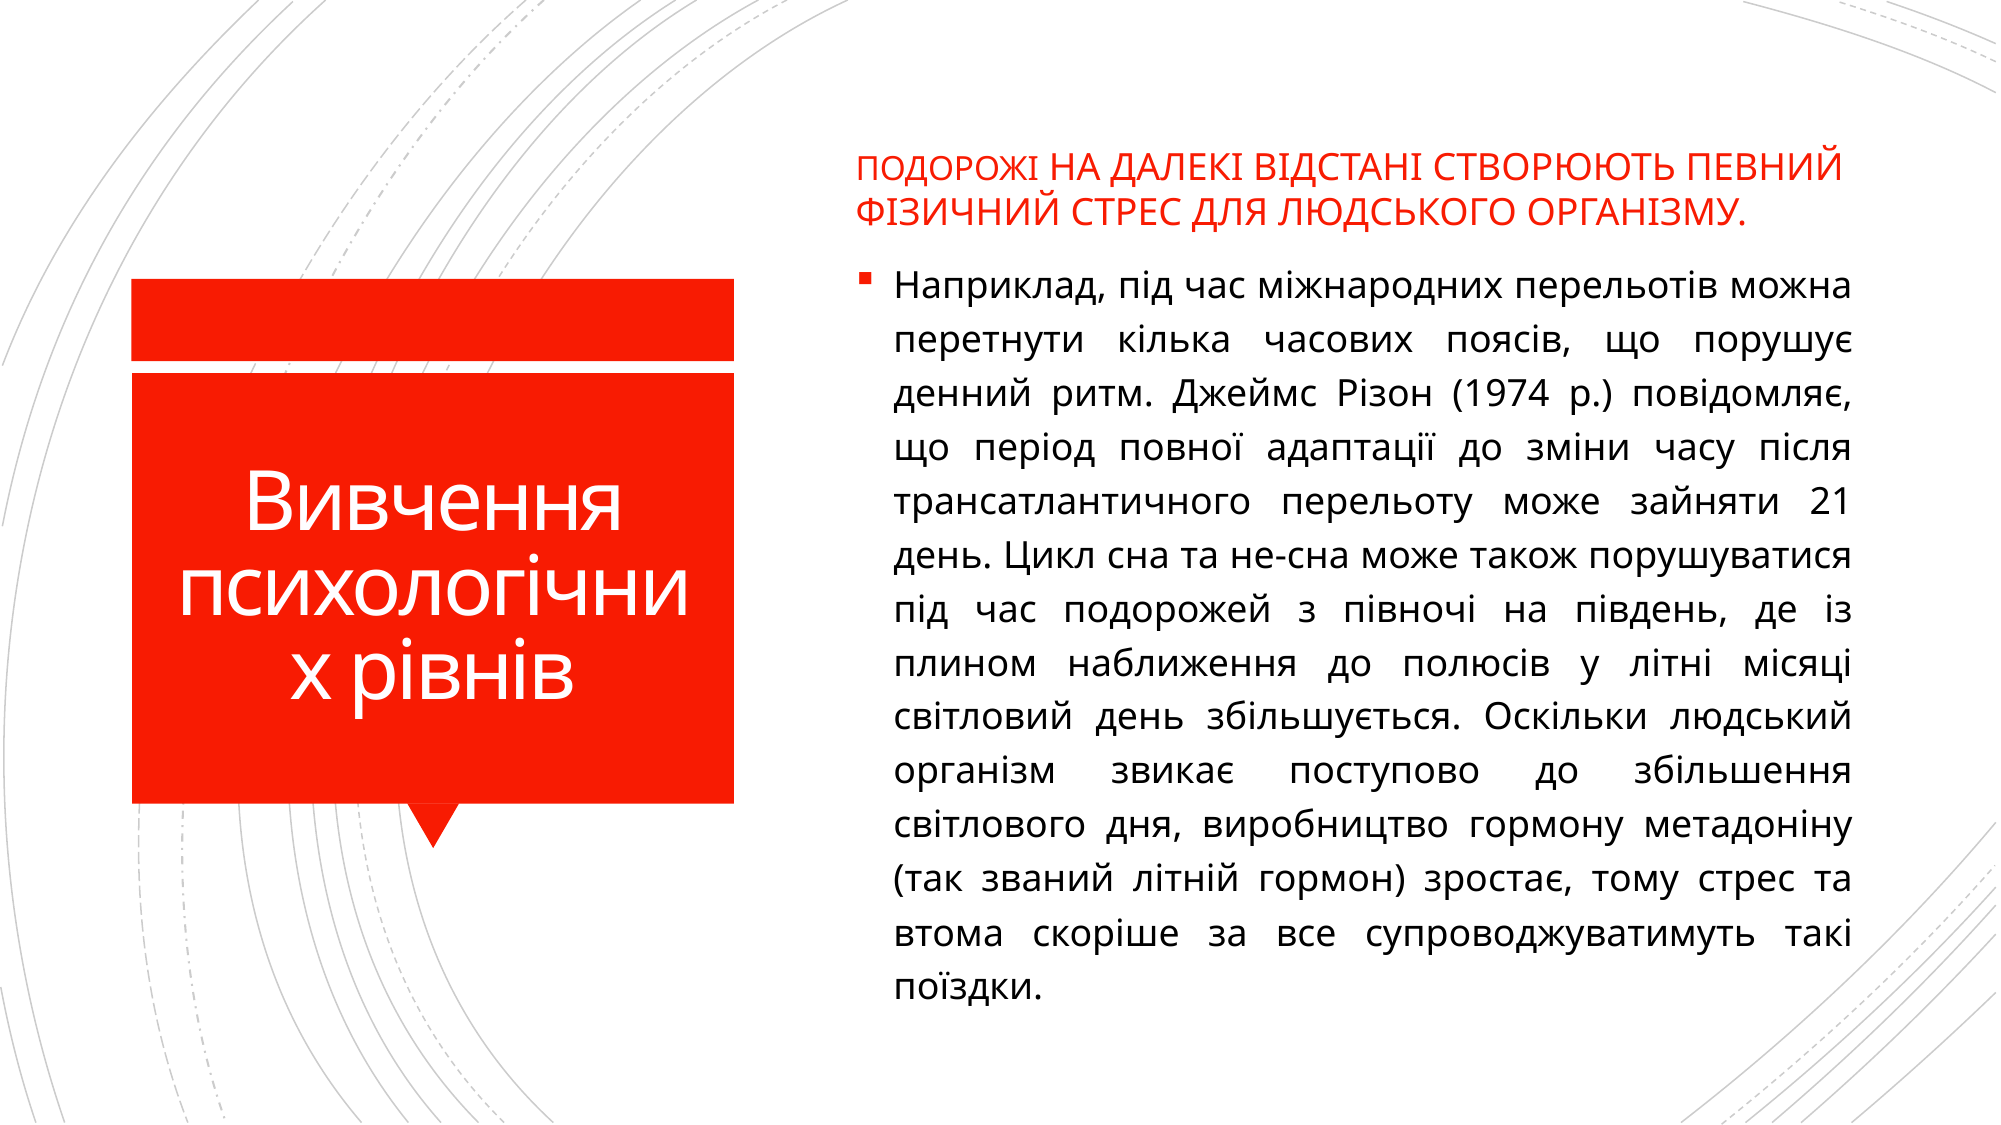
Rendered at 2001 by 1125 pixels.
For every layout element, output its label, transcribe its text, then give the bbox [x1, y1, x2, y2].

list Подорожі на далекі відстані створюють певний фізичний стрес для людського організму. [840, 131, 1869, 244]
list Наприклад, під час міжнародних перельотів можна перетнути кілька часових поясів, що порушує денний ритм. Джеймс Різон (1974 р.) повідомляє, що період повної адаптації до зміни часу після трансатлантичного перельоту може зайняти 21 день. Цикл сна та не-сна може також порушуватися під час подорожей з півночі на південь, де із плином наближення до полюсів у літні місяці світловий день збільшується. Оскільки людський організм звикає поступово до збільшення світлового дня, виробництво гормону метадоніну (так званий літній гормон) зростає, тому стрес та втома скоріше за все супроводжуватимуть такі поїздки. [840, 244, 1869, 1029]
title Вивчення психологічних рівнів [145, 387, 721, 792]
